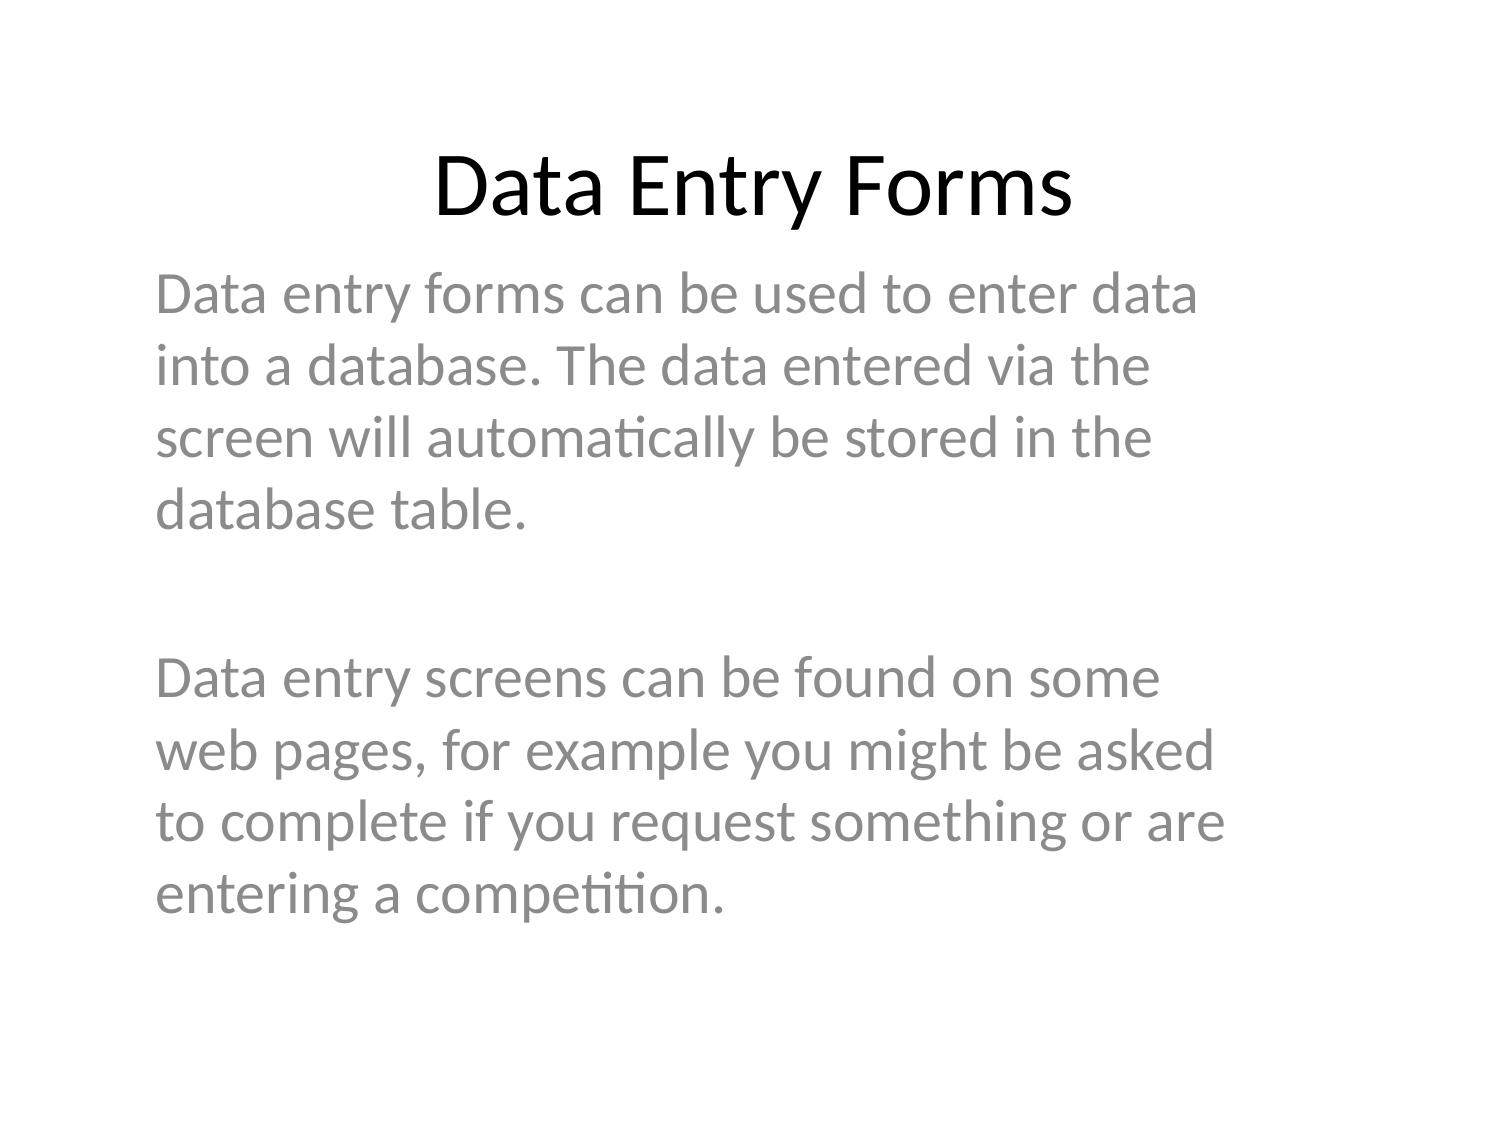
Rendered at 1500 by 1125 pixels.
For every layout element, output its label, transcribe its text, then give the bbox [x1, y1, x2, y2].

subtitle Data entry forms can be used to enter data into a database. The data entered via the screen will automatically be stored in the database table. Data entry screens can be found on some web pages, for example you might be asked to complete if you request something or are entering a competition. [140, 246, 1285, 1020]
title Data Entry Forms [117, 58, 1393, 300]
